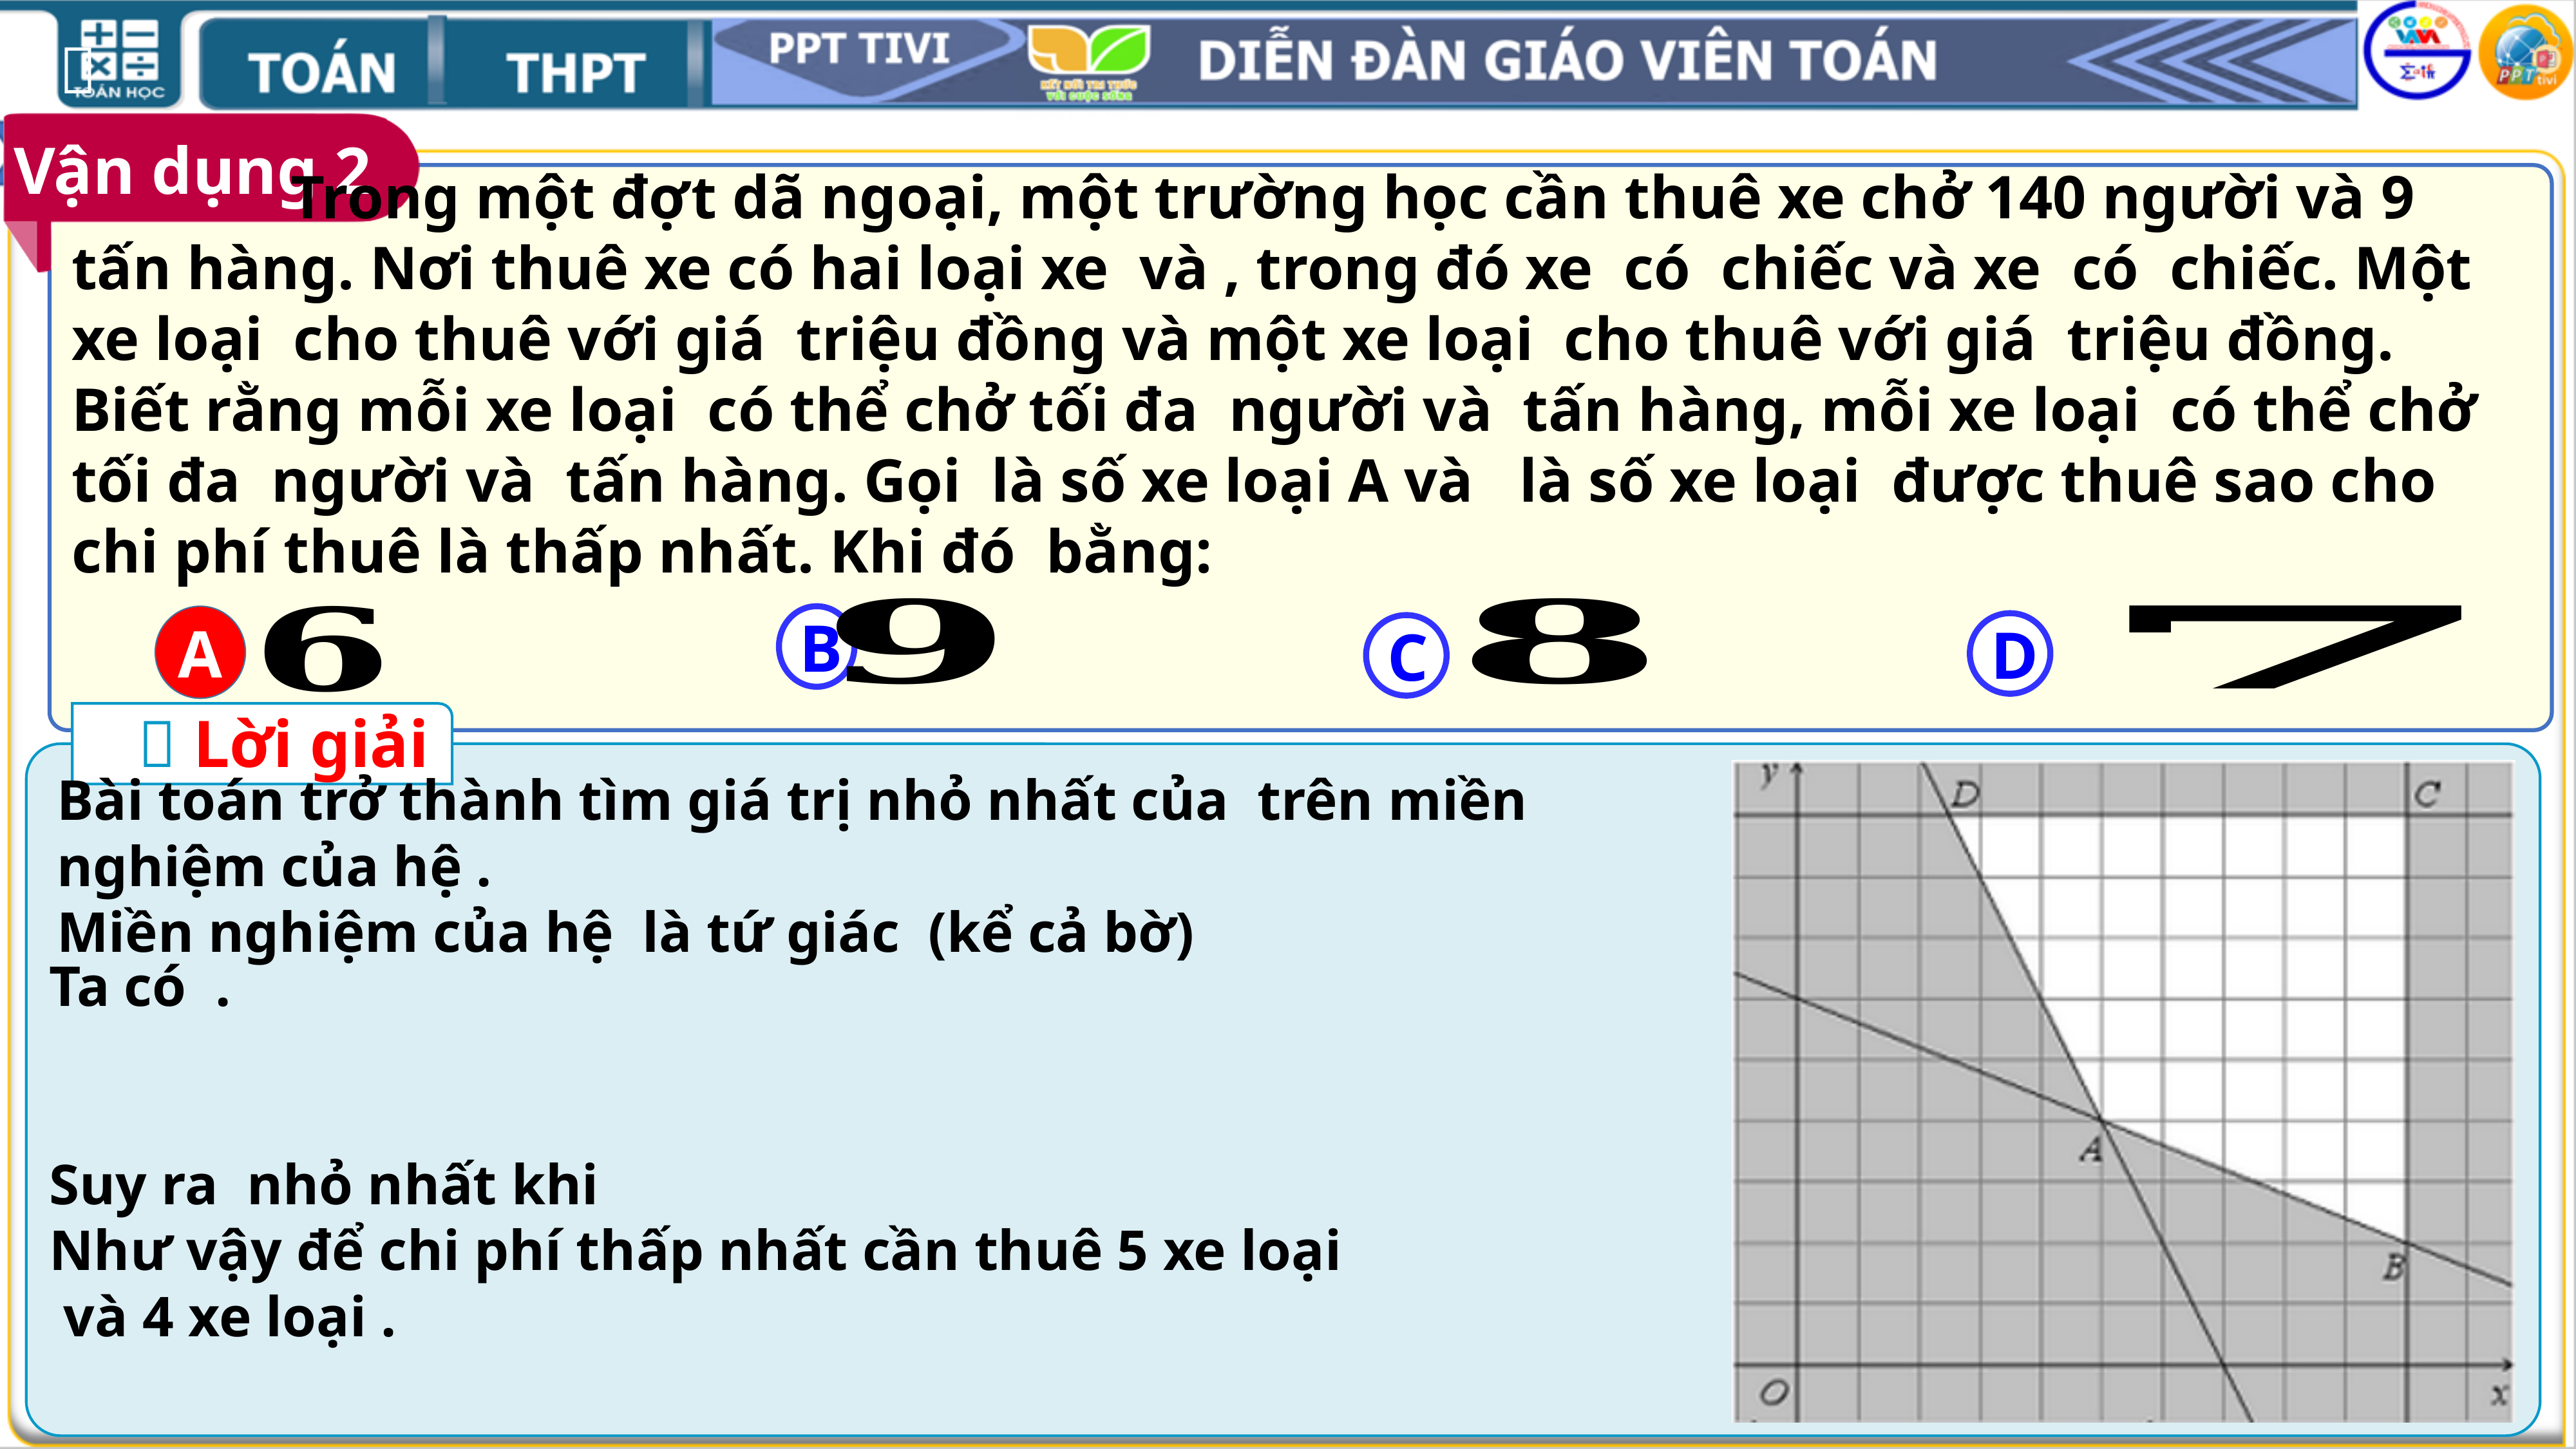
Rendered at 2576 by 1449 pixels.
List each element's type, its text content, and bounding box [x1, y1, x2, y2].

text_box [779, 583, 1013, 703]
text_box  [49, 24, 160, 112]
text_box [158, 566, 244, 697]
text_box A [244, 638, 247, 667]
text_box A [154, 633, 158, 671]
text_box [26, 703, 2541, 1436]
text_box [1366, 563, 1449, 696]
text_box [1969, 564, 2061, 695]
text_box A [186, 697, 214, 699]
text_box [48, 164, 2553, 730]
picture [0, 0, 2576, 1449]
text_box [420, 125, 2471, 227]
